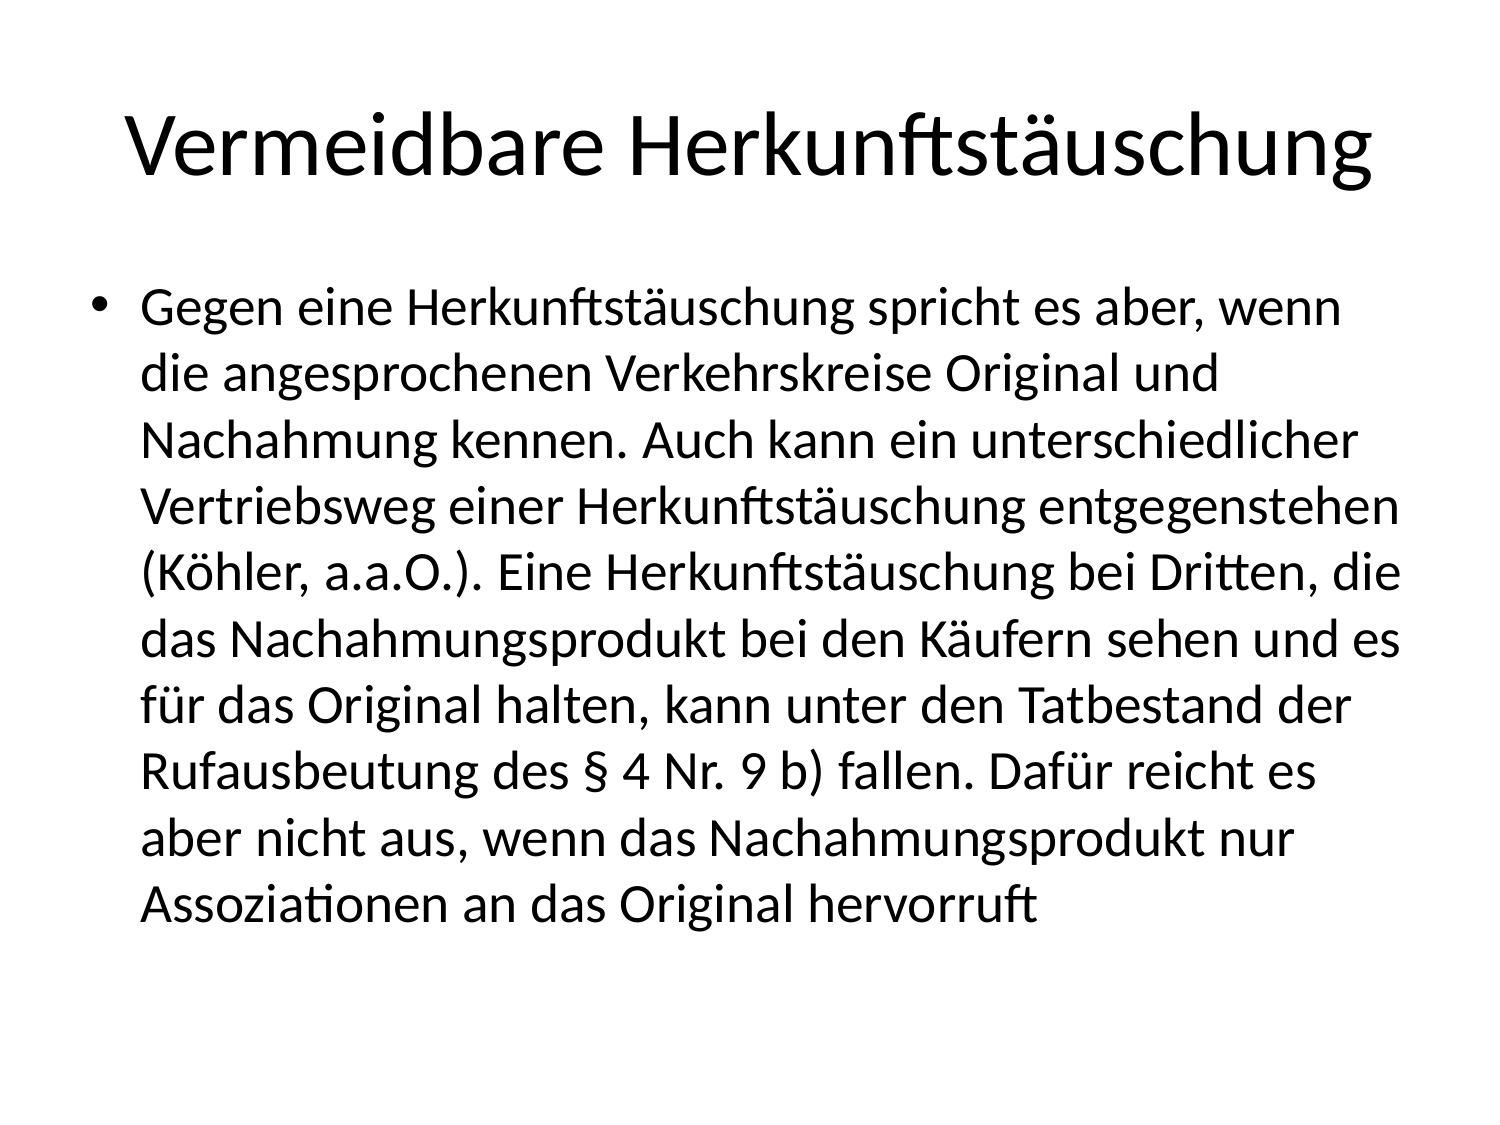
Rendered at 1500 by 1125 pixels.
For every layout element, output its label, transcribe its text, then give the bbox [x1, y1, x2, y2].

list Gegen eine Herkunftstäuschung spricht es aber, wenn die angesprochenen Verkehrskreise Original und Nachahmung kennen. Auch kann ein unterschiedlicher Vertriebsweg einer Herkunftstäuschung entgegenstehen (Köhler, a.a.O.). Eine Herkunftstäuschung bei Dritten, die das Nachahmungsprodukt bei den Käufern sehen und es für das Original halten, kann unter den Tatbestand der Rufausbeutung des § 4 Nr. 9 b) fallen. Dafür reicht es aber nicht aus, wenn das Nachahmungsprodukt nur Assoziationen an das Original hervorruft [75, 262, 1425, 1005]
title Vermeidbare Herkunftstäuschung [75, 45, 1425, 233]
